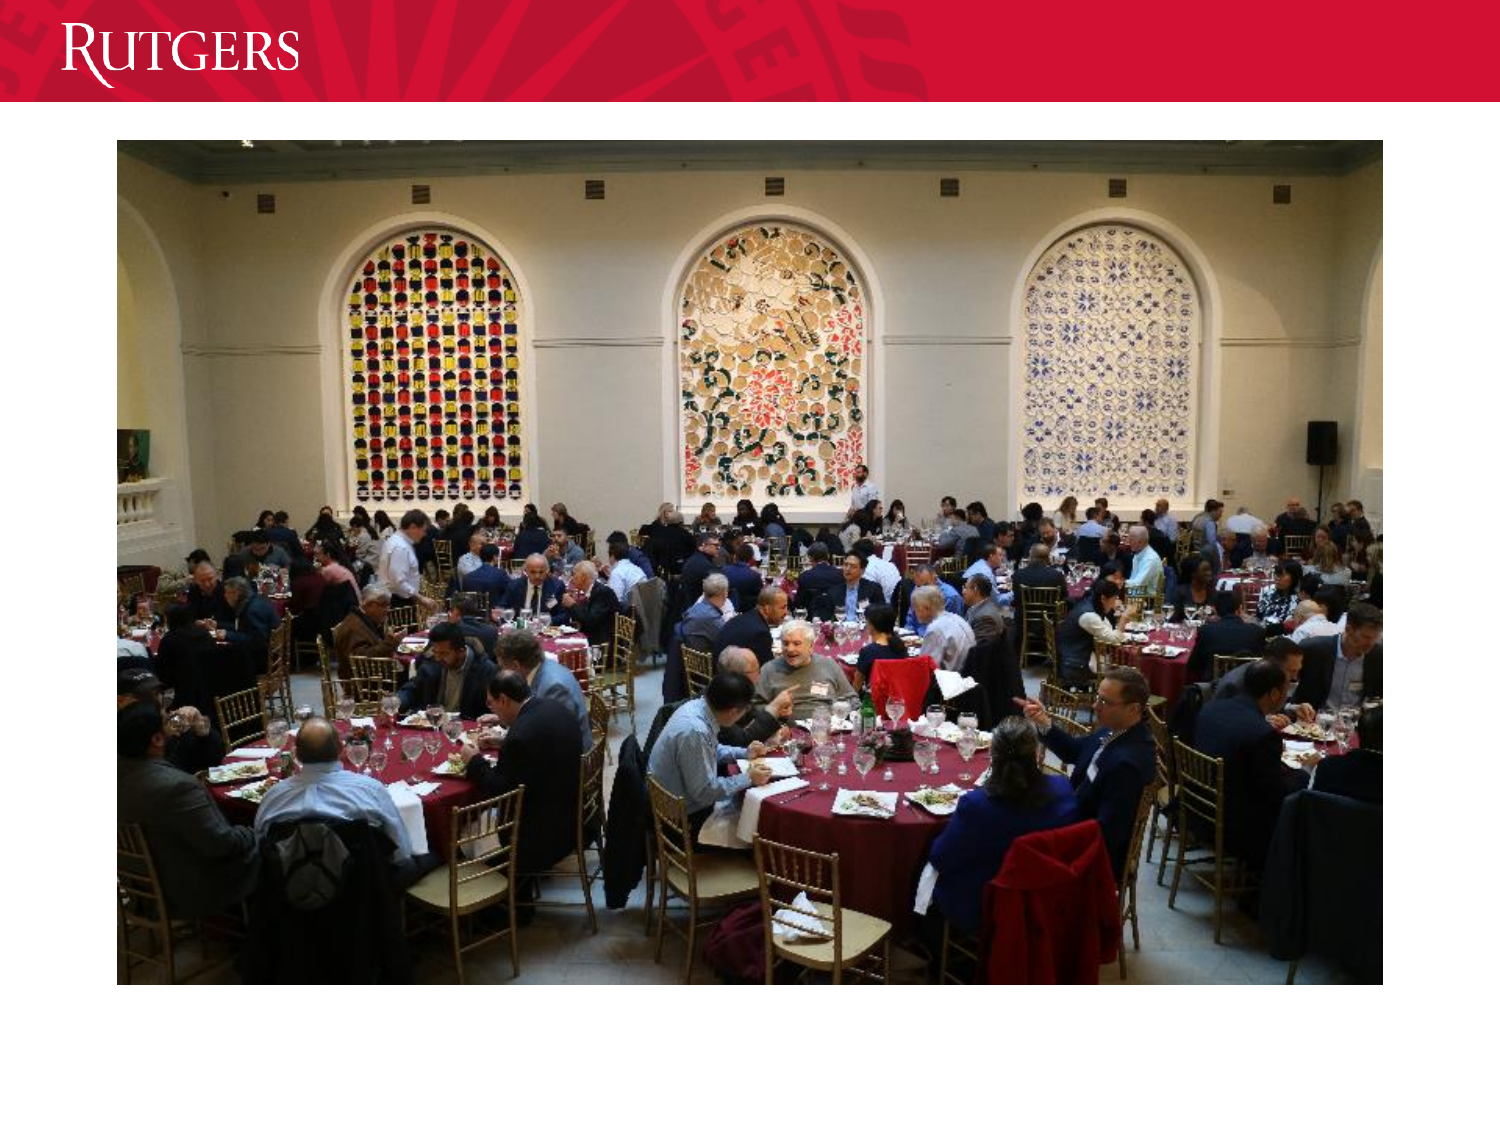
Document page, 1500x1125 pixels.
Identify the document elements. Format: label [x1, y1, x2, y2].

picture [116, 140, 1383, 985]
picture [0, 0, 1500, 102]
